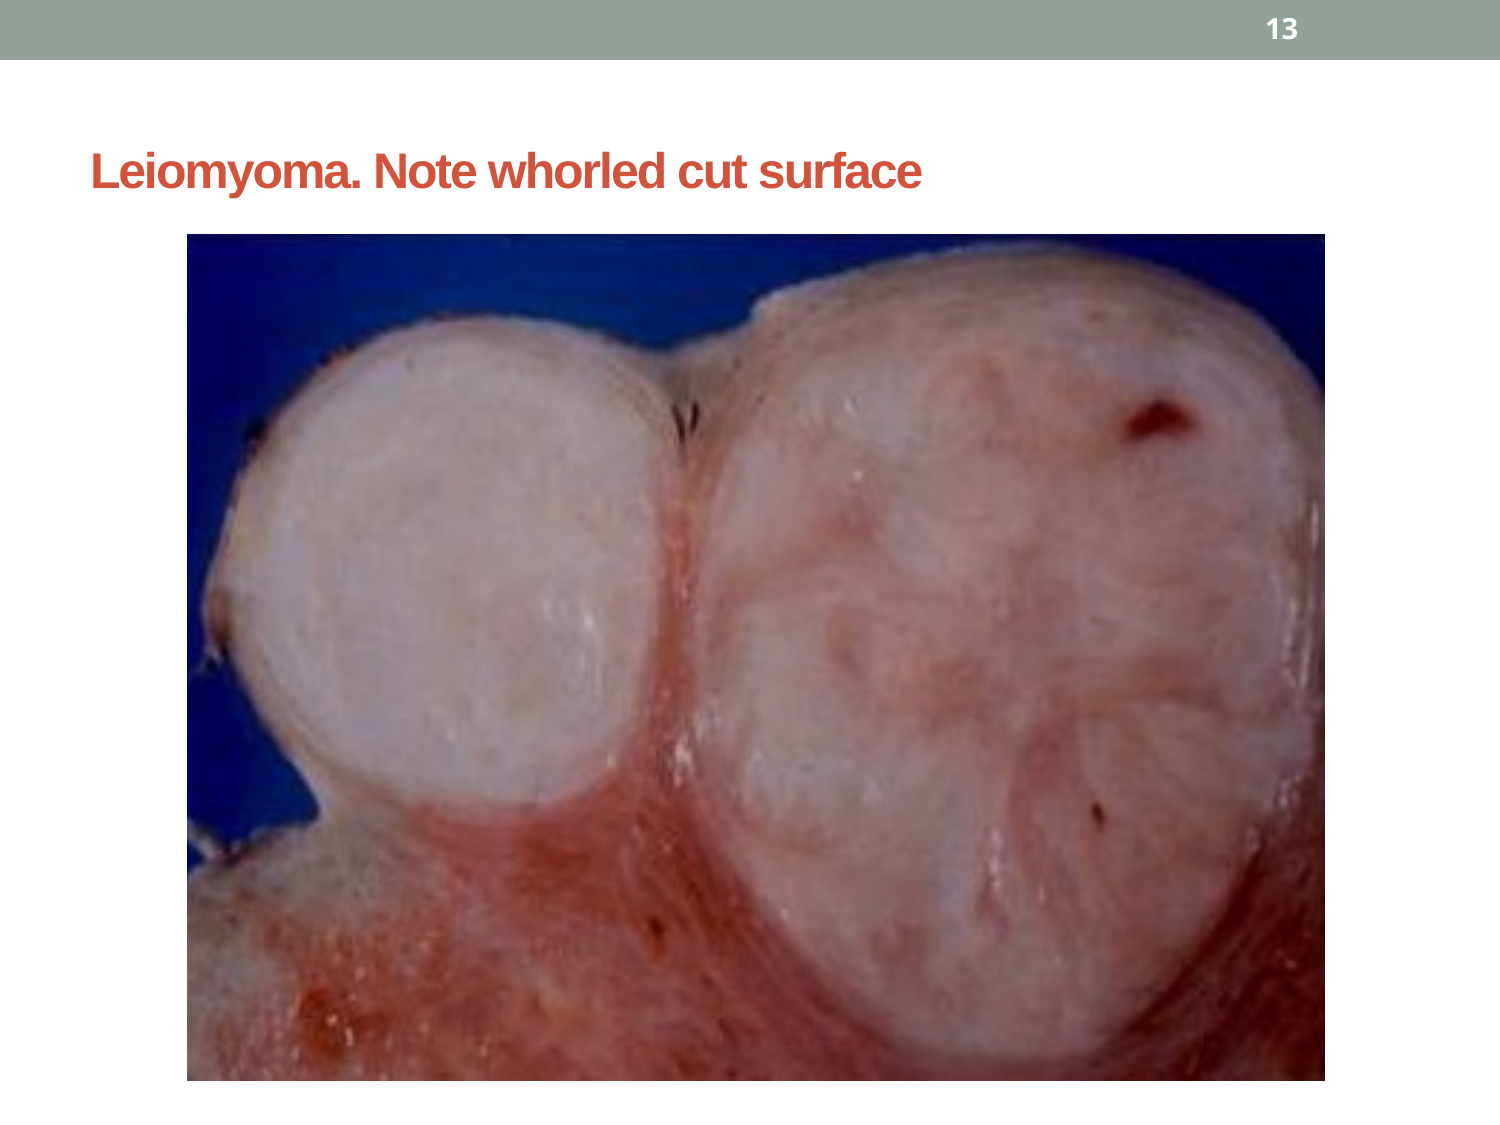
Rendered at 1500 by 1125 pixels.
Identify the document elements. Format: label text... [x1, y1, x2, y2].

picture [187, 234, 1325, 1082]
slide_number 13 [1250, 3, 1425, 57]
title Leiomyoma. Note whorled cut surface [75, 87, 1425, 250]
